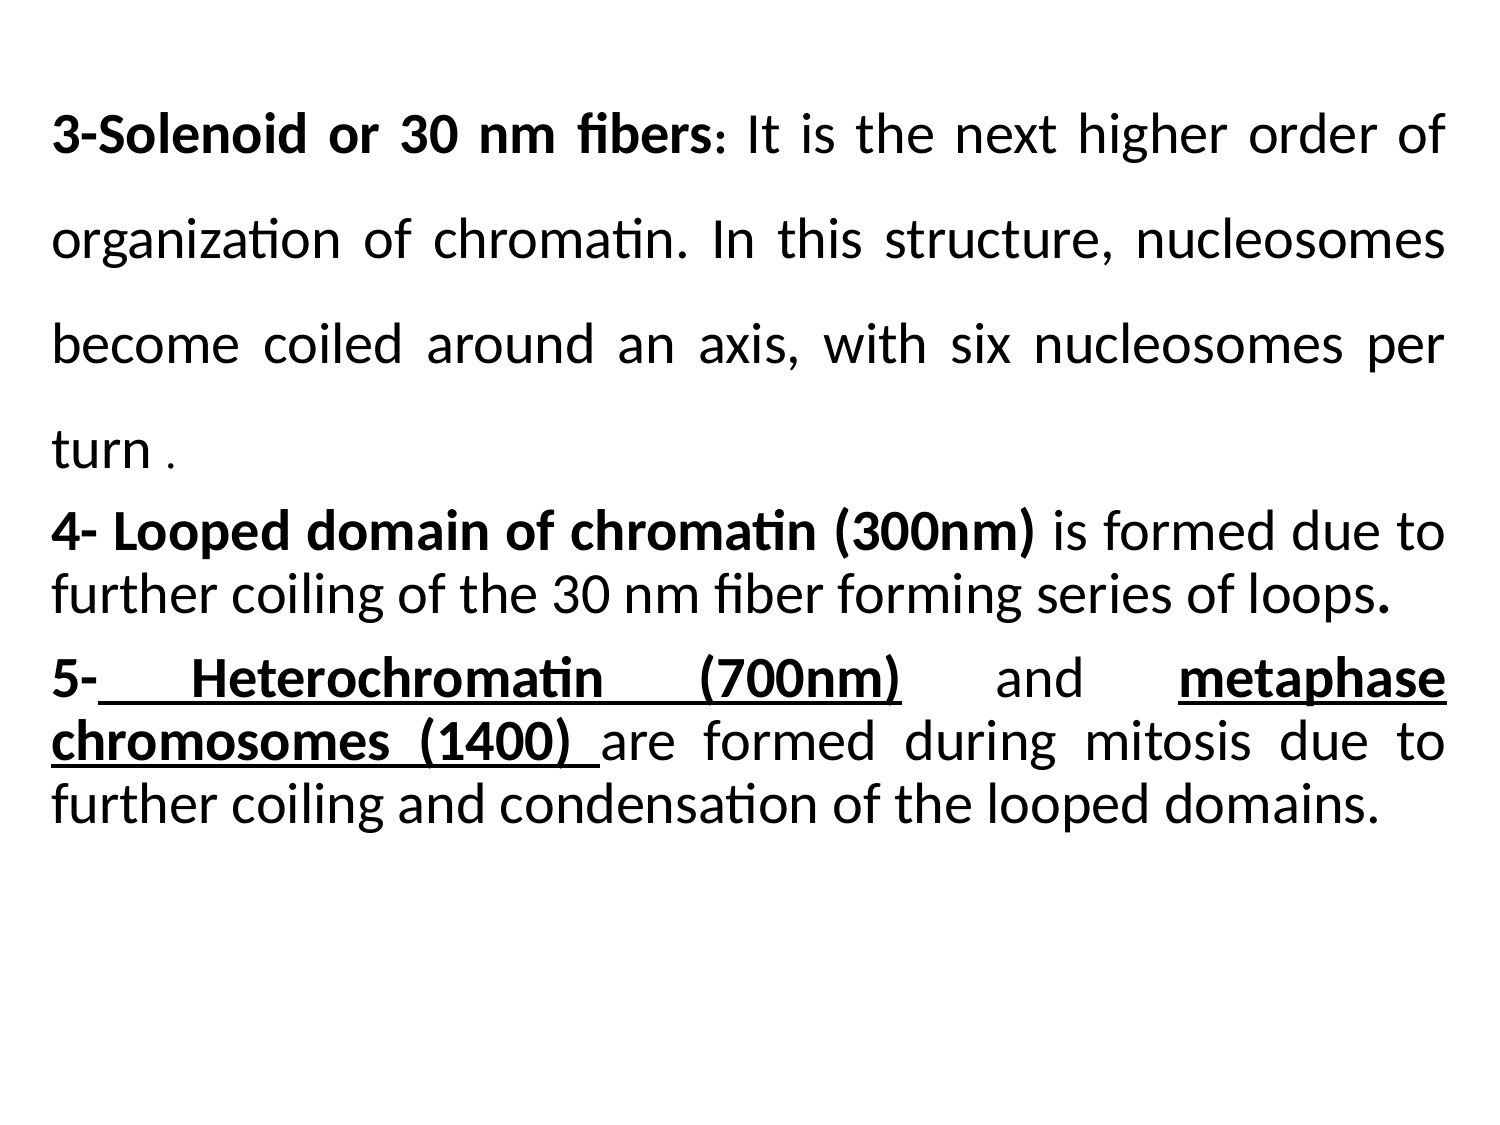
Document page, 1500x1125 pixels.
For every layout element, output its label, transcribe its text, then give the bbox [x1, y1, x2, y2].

list 3-Solenoid or 30 nm fibers: It is the next higher order of organization of chromatin. In this structure, nucleosomes become coiled around an axis, with six nucleosomes per turn . 4- Looped domain of chromatin (300nm) is formed due to further coiling of the 30 nm fiber forming series of loops. 5- Heterochromatin (700nm) and metaphase chromosomes (1400) are formed during mitosis due to further coiling and condensation of the looped domains. [35, 53, 1462, 1053]
